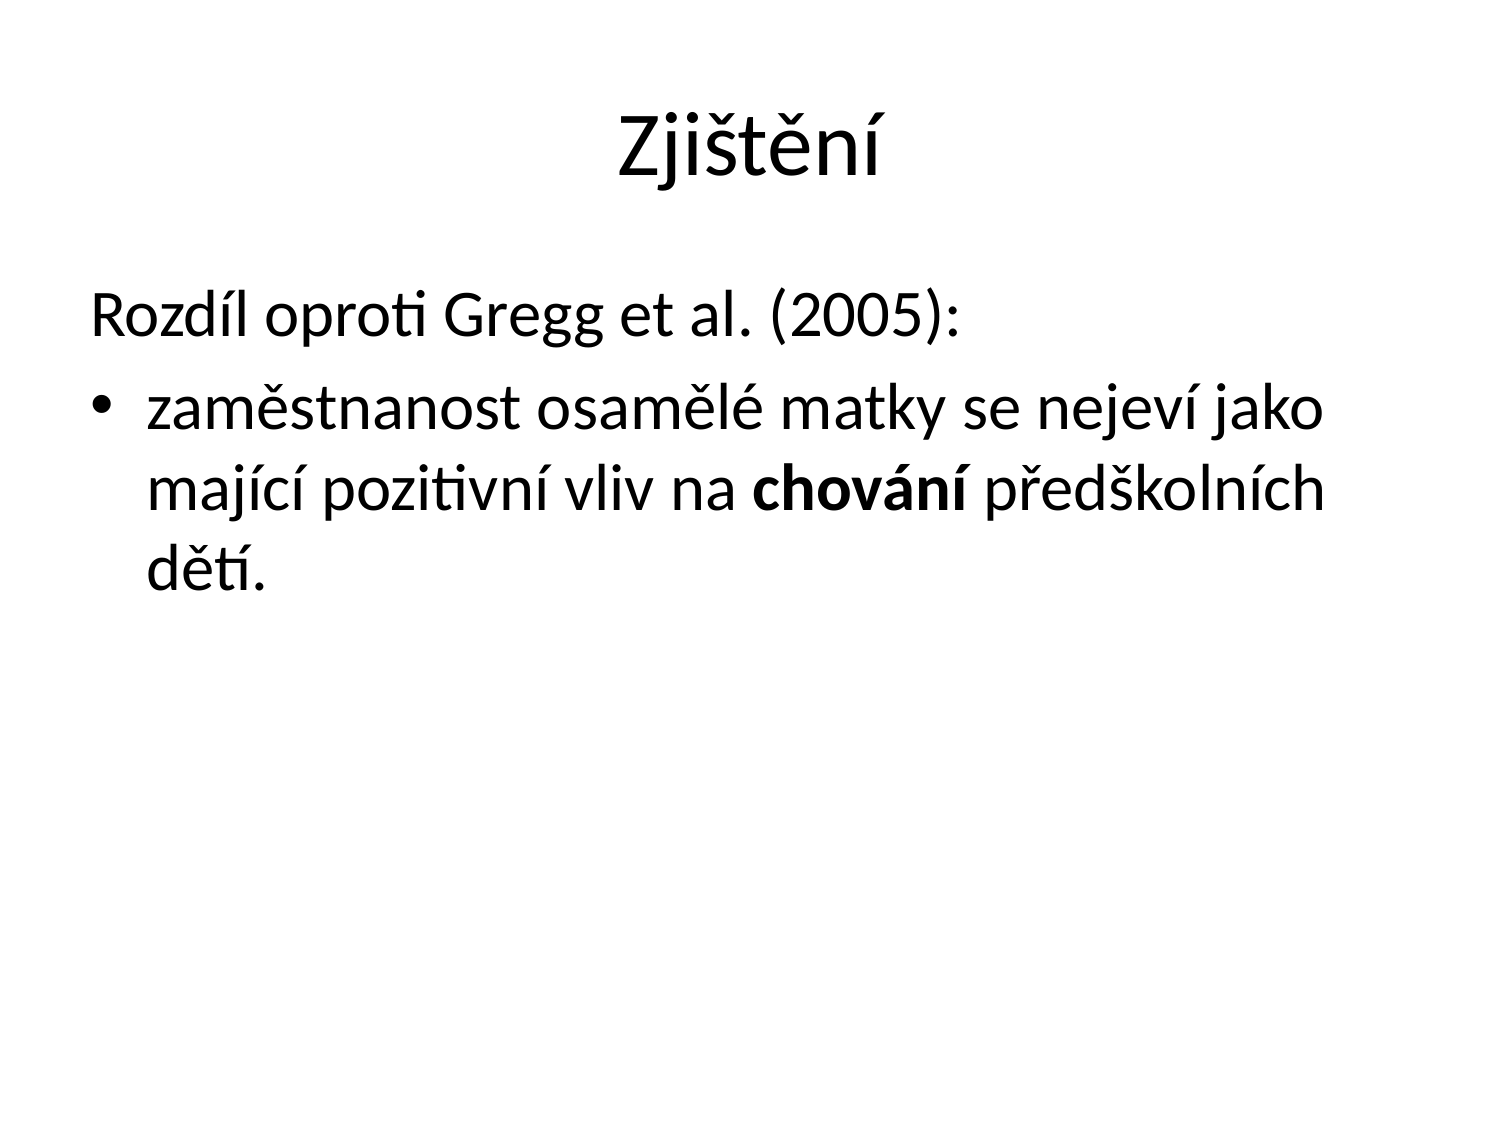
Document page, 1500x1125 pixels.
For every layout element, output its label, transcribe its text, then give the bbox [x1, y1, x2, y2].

list Rozdíl oproti Gregg et al. (2005): zaměstnanost osamělé matky se nejeví jako mající pozitivní vliv na chování předškolních dětí. [75, 262, 1425, 1005]
title Zjištění [75, 45, 1425, 233]
